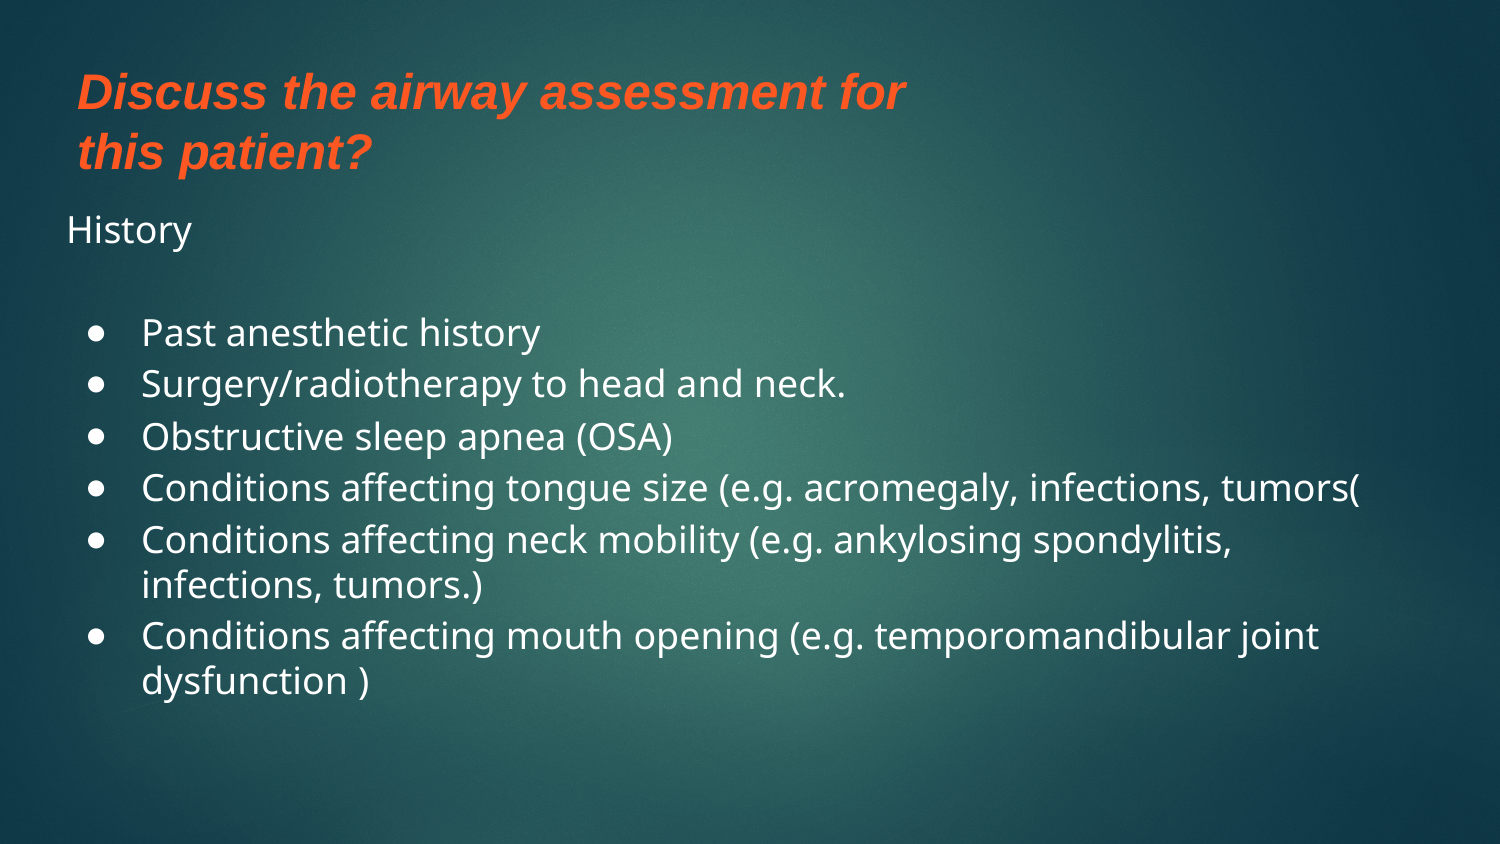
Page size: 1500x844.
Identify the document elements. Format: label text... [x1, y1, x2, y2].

text_box Discuss the airway assessment for this patient? [75, 59, 1003, 107]
text_box History Past anesthetic history Surgery/radiotherapy to head and neck. Obstructive sleep apnea (OSA) Conditions affecting tongue size (e.g. acromegaly, infections, tumors( Conditions affecting neck mobility (e.g. ankylosing spondylitis, infections, tumors.) Conditions affecting mouth opening (e.g. temporomandibular joint dysfunction ) [64, 205, 1396, 616]
